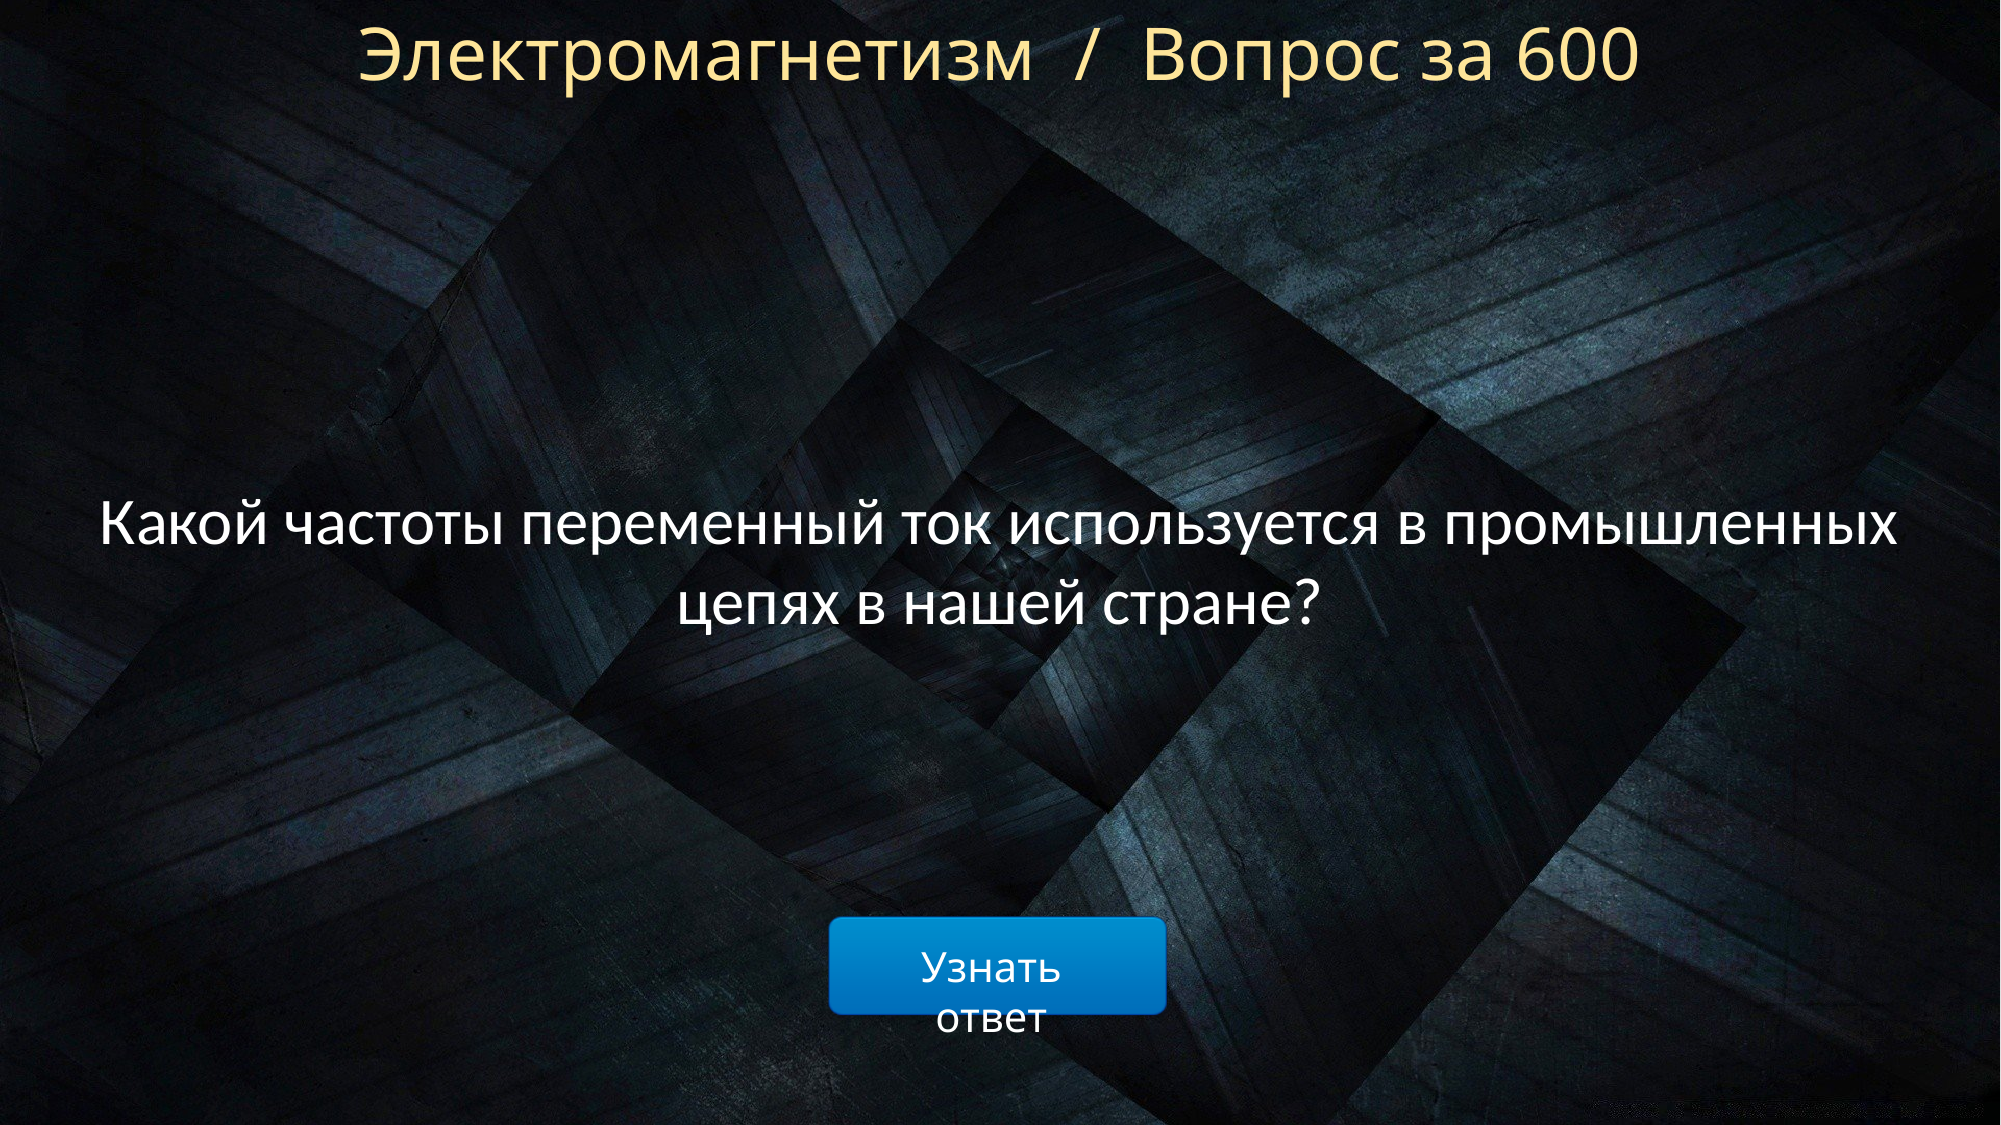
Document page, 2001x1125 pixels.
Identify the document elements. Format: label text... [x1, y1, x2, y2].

text_box Электромагнетизм / Вопрос за 600 [0, 0, 2000, 103]
text_box Узнать ответ [852, 1043, 1130, 1049]
text_box Какой частоты переменный ток используется в промышленных цепях в нашей стране? [0, 469, 2000, 645]
picture [0, 0, 2001, 1125]
